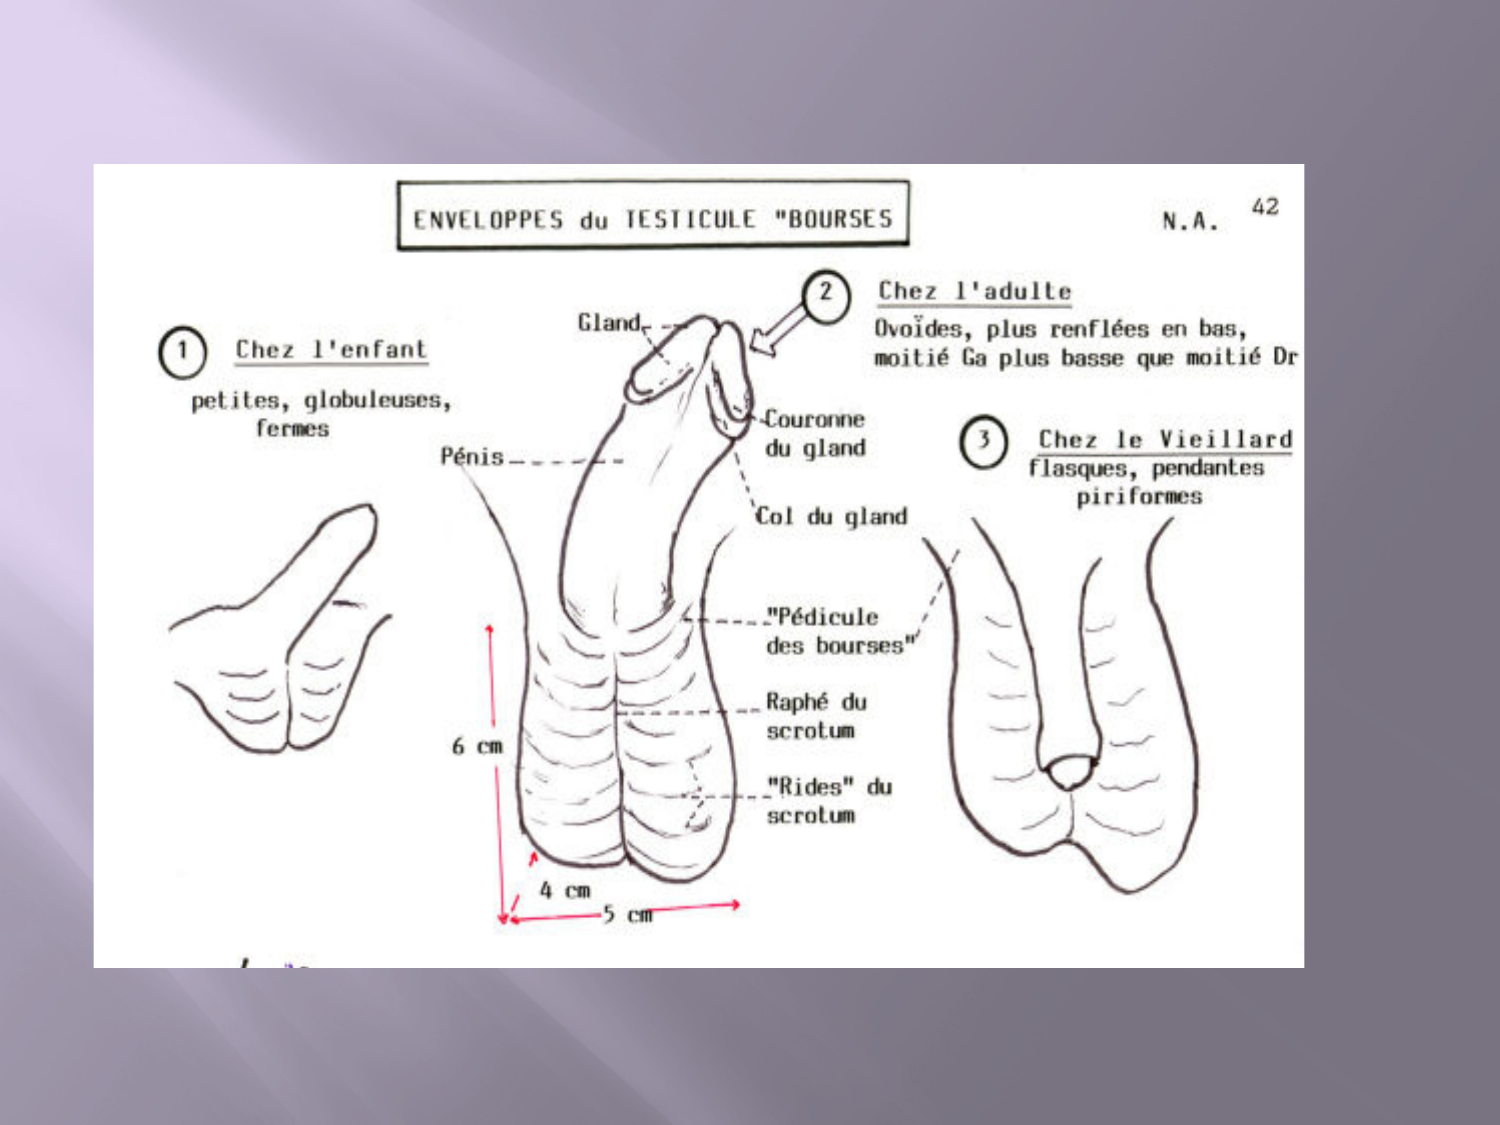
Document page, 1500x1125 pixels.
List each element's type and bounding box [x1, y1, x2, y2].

picture [93, 163, 1305, 968]
